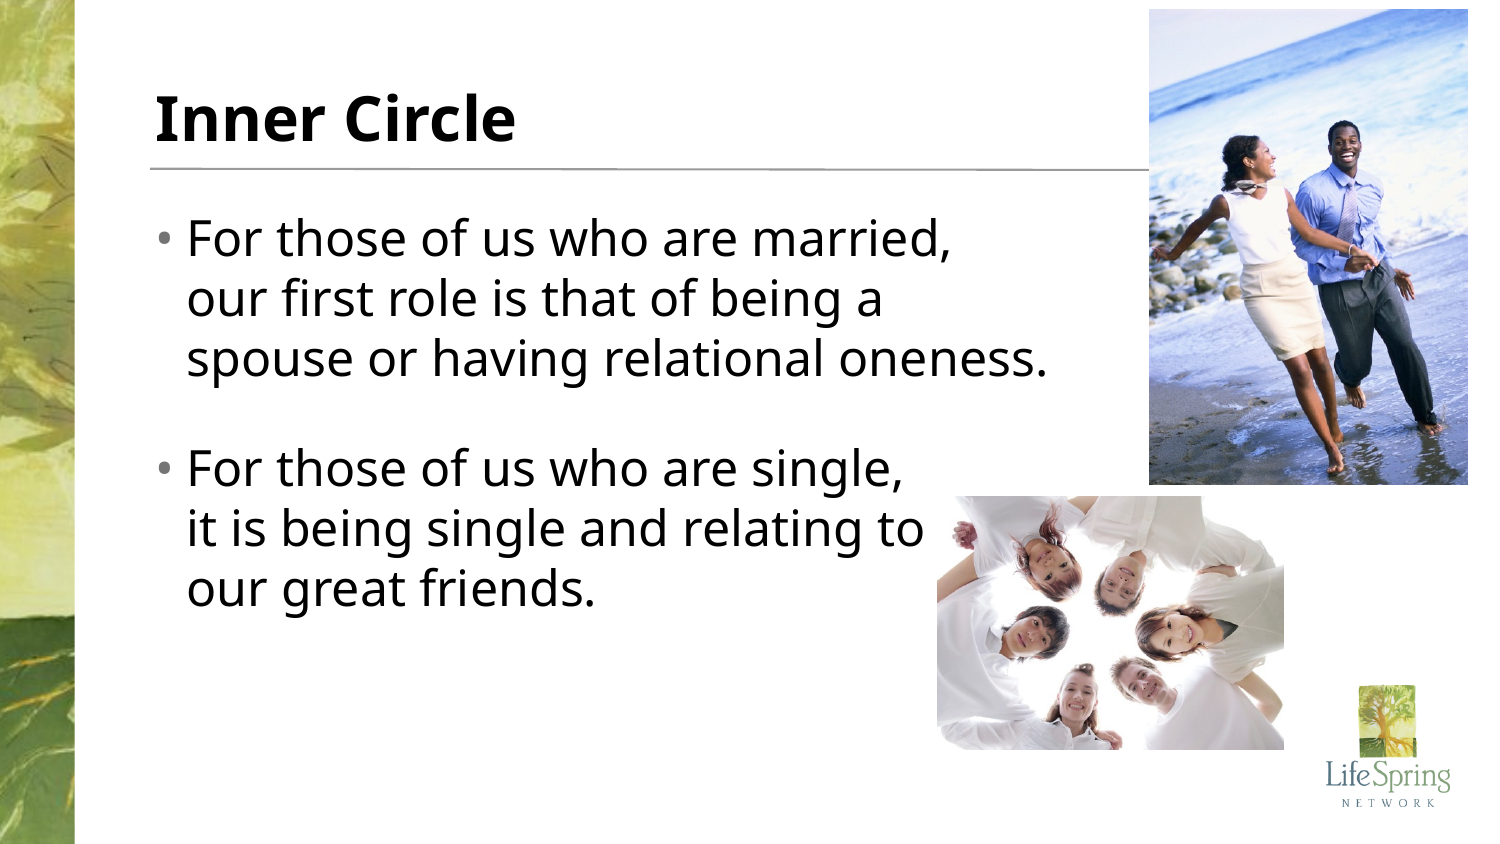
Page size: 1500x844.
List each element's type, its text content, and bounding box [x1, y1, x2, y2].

picture [0, 0, 75, 844]
list For those of us who are married, our first role is that of being a spouse or having relational oneness. For those of us who are single, it is being single and relating to our great friends. [149, 200, 1435, 770]
title Inner Circle [149, 37, 1144, 160]
picture [1326, 684, 1450, 807]
picture [1149, 9, 1468, 486]
picture [937, 495, 1284, 751]
